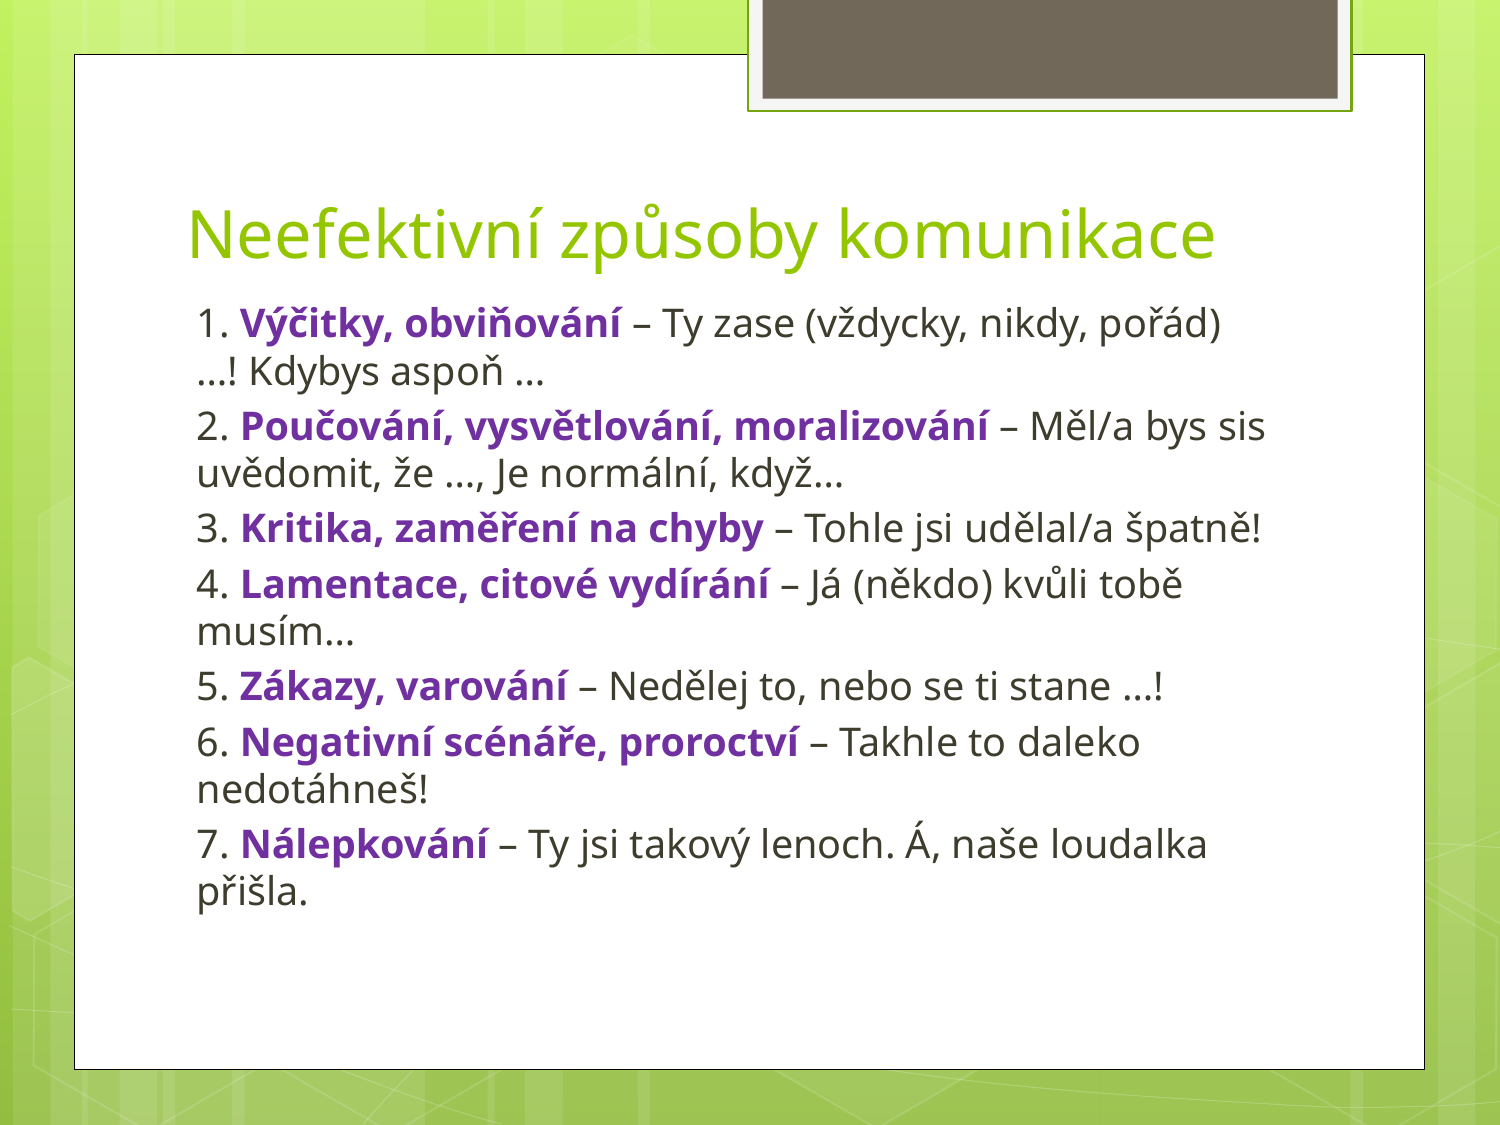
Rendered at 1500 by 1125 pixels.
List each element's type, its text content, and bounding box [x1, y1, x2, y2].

list 1. Výčitky, obviňování – Ty zase (vždycky, nikdy, pořád) …! Kdybys aspoň … 2. Poučování, vysvětlování, moralizování – Měl/a bys sis uvědomit, že …, Je normální, když… 3. Kritika, zaměření na chyby – Tohle jsi udělal/a špatně! 4. Lamentace, citové vydírání – Já (někdo) kvůli tobě musím… 5. Zákazy, varování – Nedělej to, nebo se ti stane …! 6. Negativní scénáře, proroctví – Takhle to daleko nedotáhneš! 7. Nálepkování – Ty jsi takový lenoch. Á, naše loudalka přišla. [171, 290, 1283, 957]
title Neefektivní způsoby komunikace [171, 168, 1324, 279]
